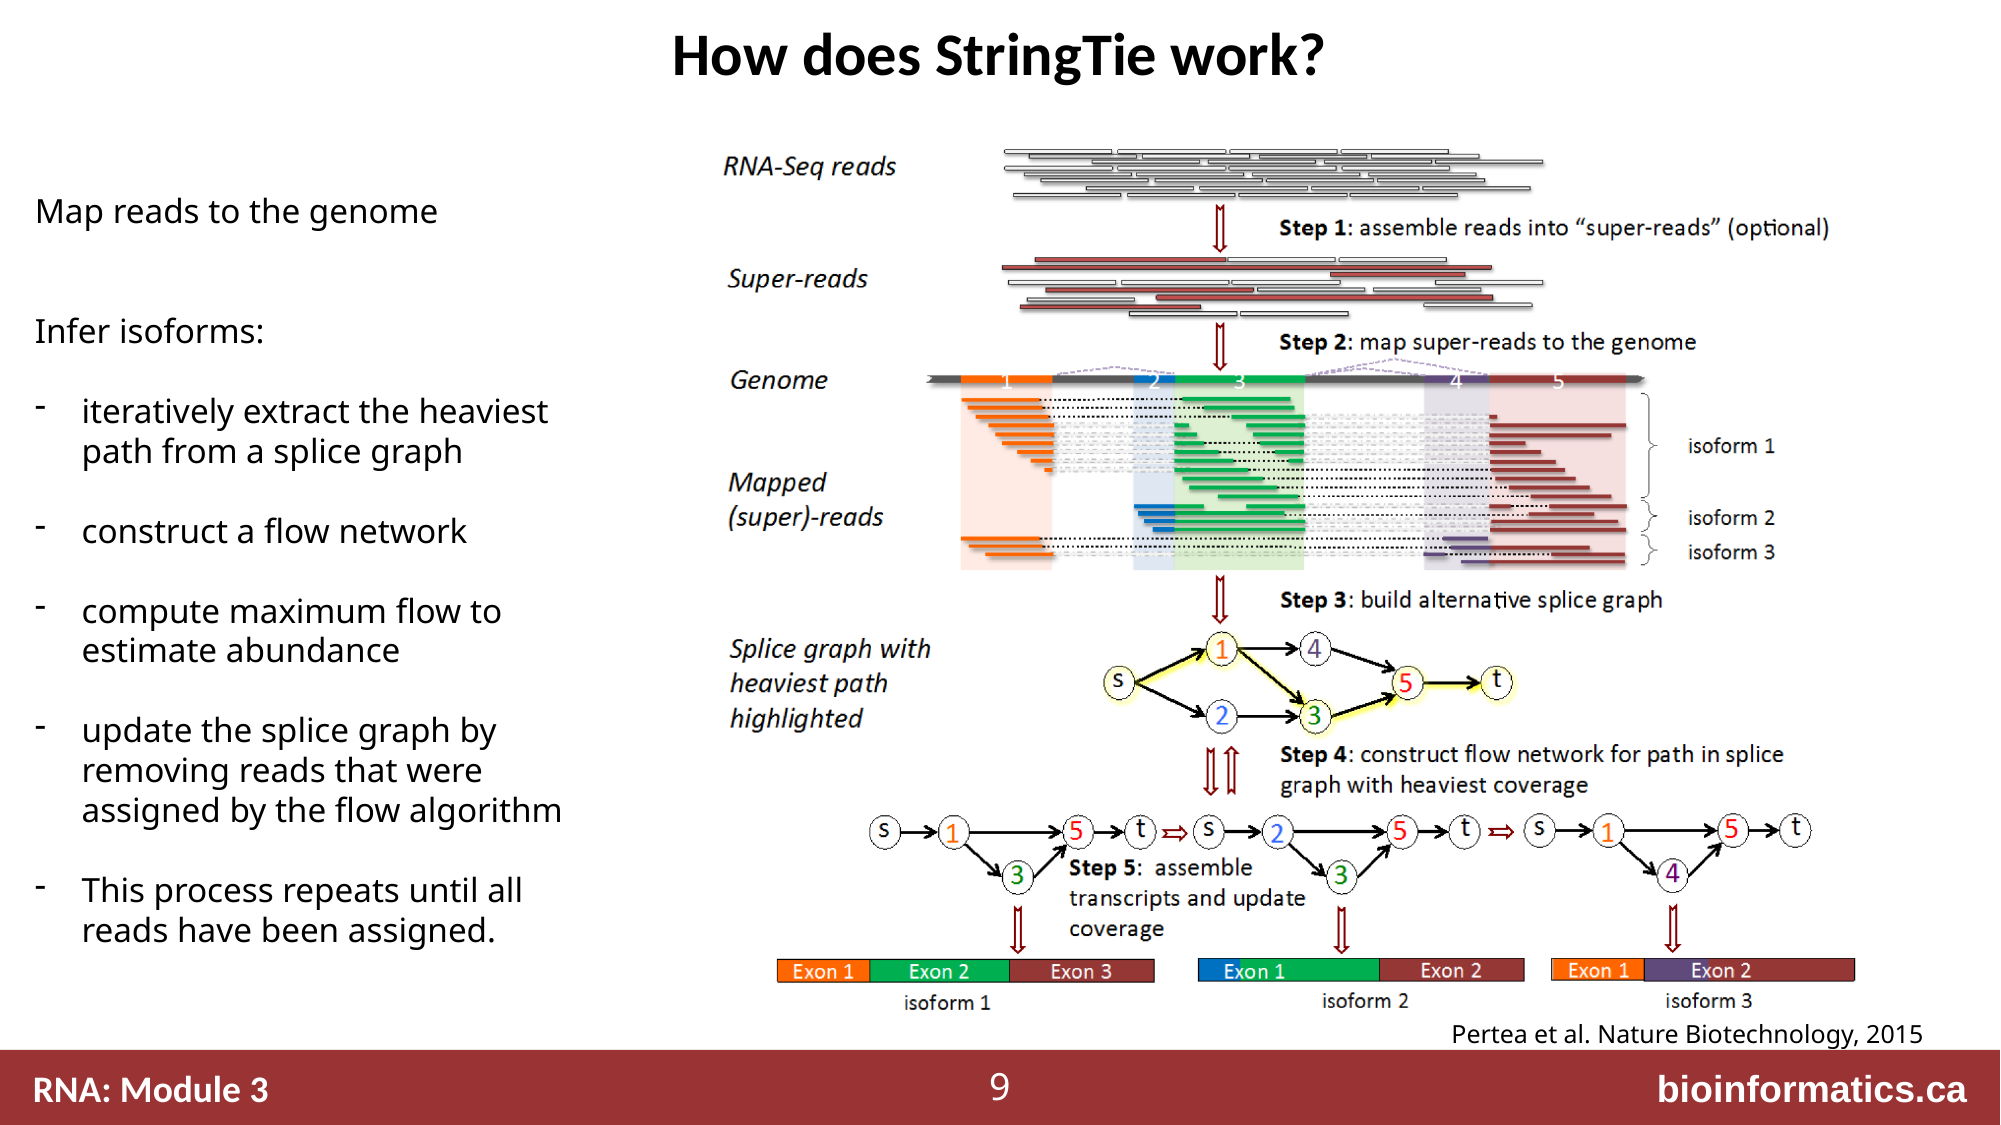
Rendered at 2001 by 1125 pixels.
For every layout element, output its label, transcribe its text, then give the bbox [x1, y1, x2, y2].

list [665, 95, 1928, 1047]
text_box Map reads to the genome Infer isoforms: iteratively extract the heaviest path from a splice graph construct a flow network compute maximum flow to estimate abundance update the splice graph by removing reads that were assigned by the flow algorithm This process repeats until all reads have been assigned. [20, 183, 604, 957]
text_box Pertea et al. Nature Biotechnology, 2015 [1436, 1010, 2000, 1056]
title How does StringTie work? [275, 15, 1725, 96]
